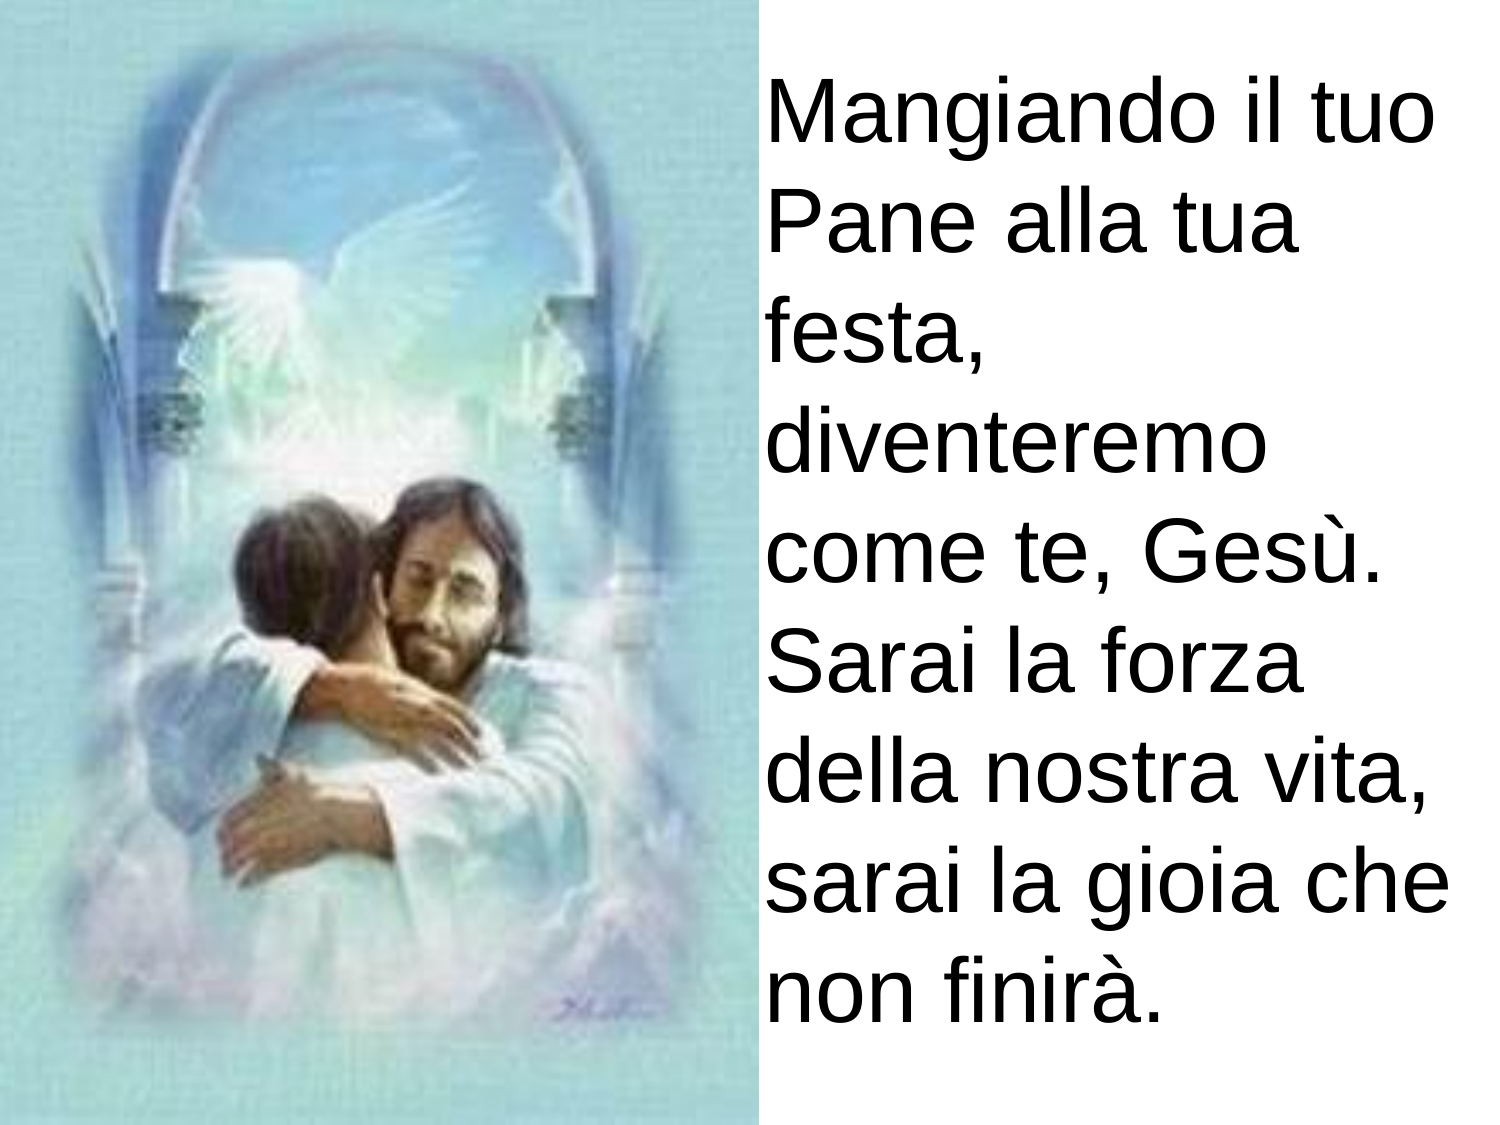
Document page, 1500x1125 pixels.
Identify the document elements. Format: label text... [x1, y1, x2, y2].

text_box Mangiando il tuo Pane alla tua festa, diventeremo come te, Gesù. Sarai la forza della nostra vita, sarai la gioia che non finirà. [763, 43, 1500, 1049]
picture [0, 0, 759, 1125]
